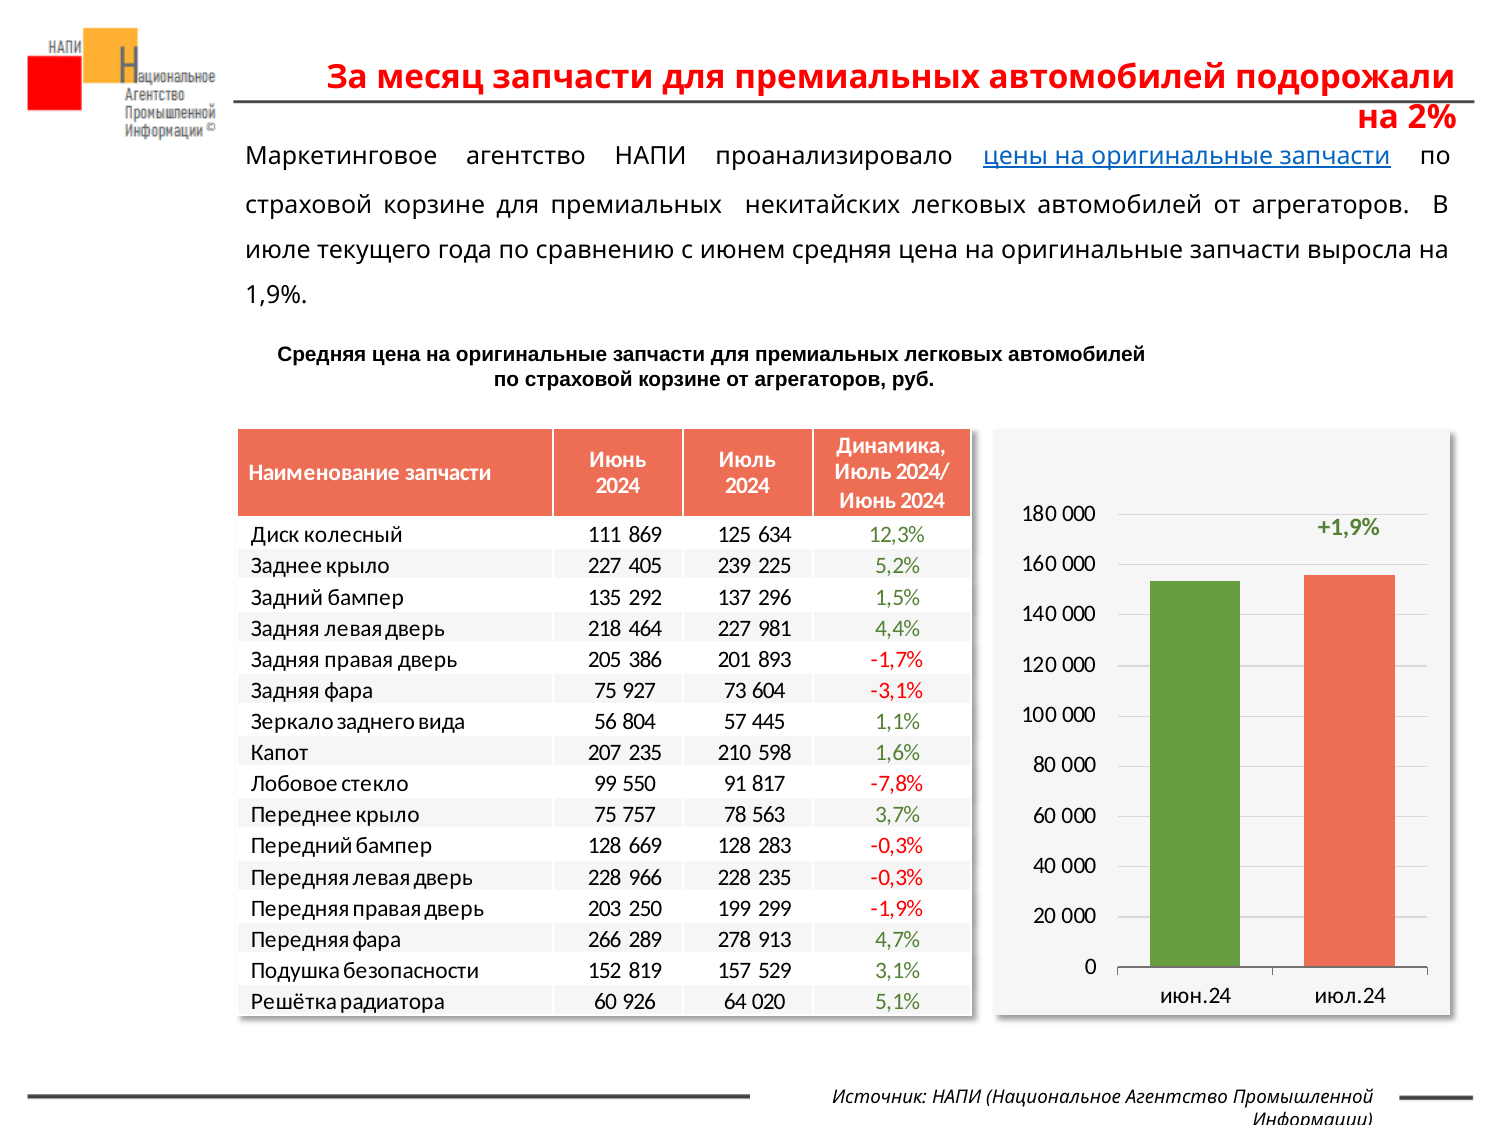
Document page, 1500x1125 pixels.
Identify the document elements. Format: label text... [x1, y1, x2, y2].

text_box За месяц запчасти для премиальных автомобилей подорожали на 2% [262, 47, 1472, 142]
picture [0, 0, 1500, 1125]
text_box Маркетинговое агентство НАПИ проанализировало цены на оригинальные запчасти по страховой корзине для премиальных некитайских легковых автомобилей от агрегаторов. В июле текущего года по сравнению с июнем средняя цена на оригинальные запчасти выросла на 1,9%. [230, 115, 1466, 316]
text_box Источник: НАПИ (Национальное Агентство Промышленной Информации) [750, 1077, 1388, 1125]
text_box Средняя цена на оригинальные запчасти для премиальных легковых автомобилей по страховой корзине от агрегаторов, руб. [230, 333, 1193, 399]
